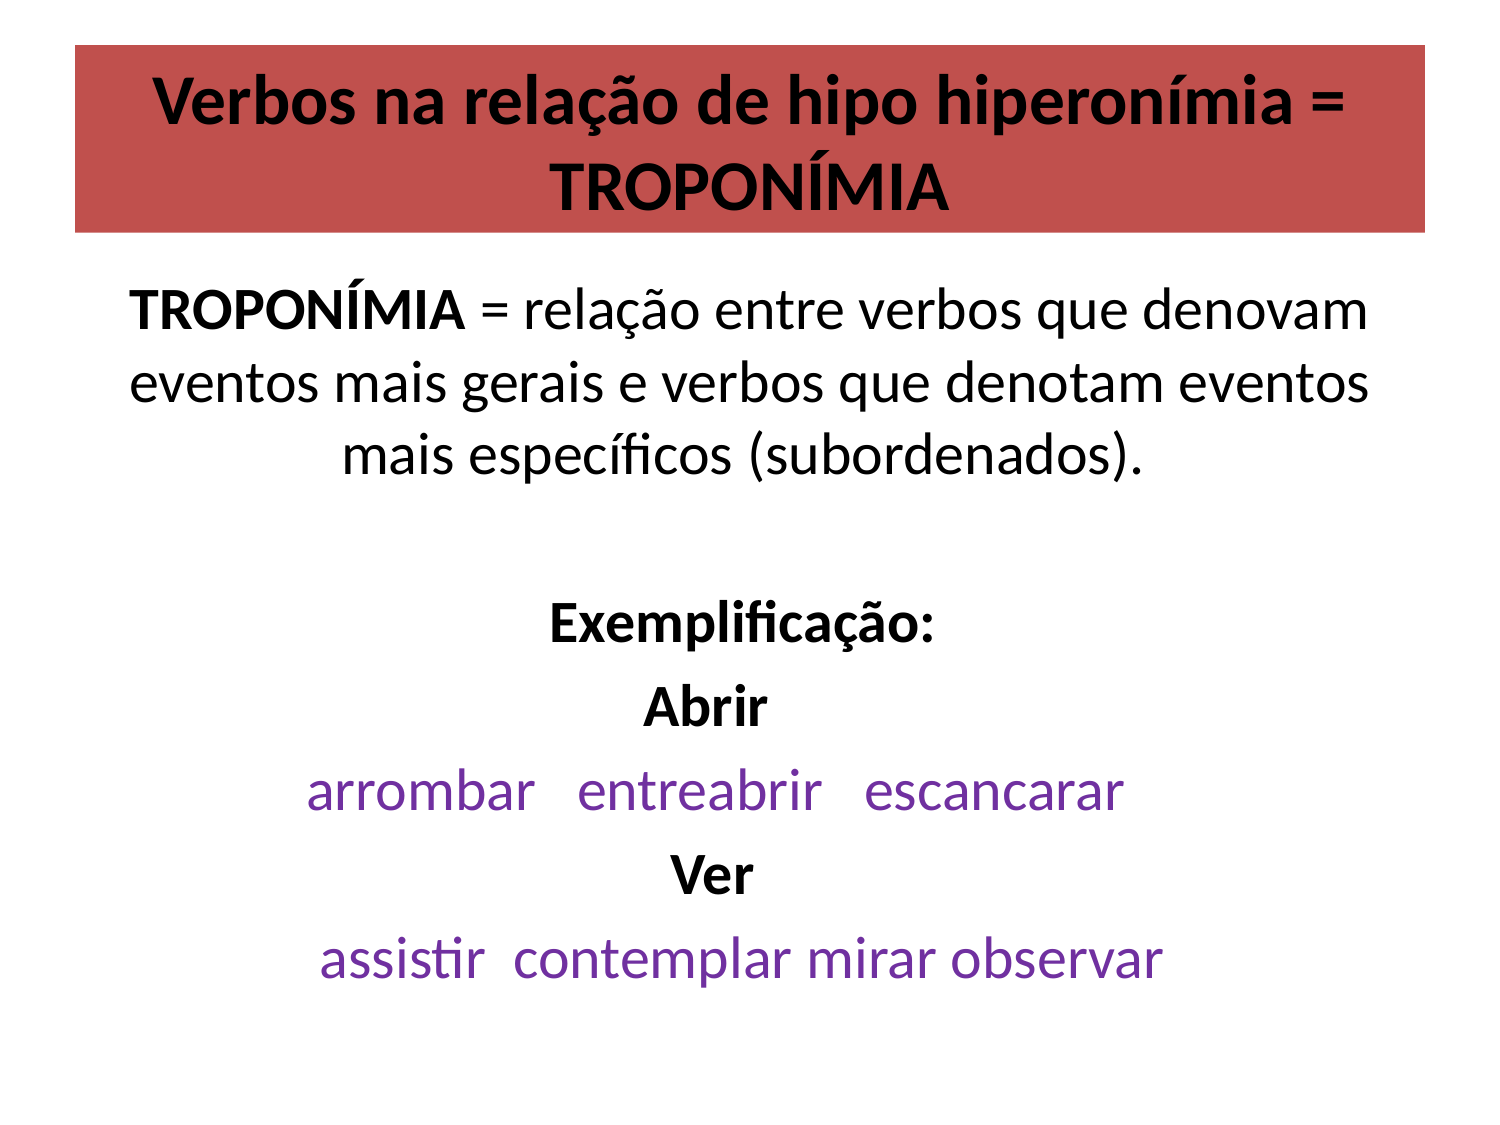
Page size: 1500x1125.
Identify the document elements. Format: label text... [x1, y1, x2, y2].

list TROPONÍMIA = relação entre verbos que denovam eventos mais gerais e verbos que denotam eventos mais específicos (subordenados). Exemplificação: Abrir arrombar entreabrir escancarar Ver assistir contemplar mirar observar [75, 262, 1425, 1005]
title Verbos na relação de hipo hiperonímia = TROPONÍMIA [75, 45, 1425, 233]
